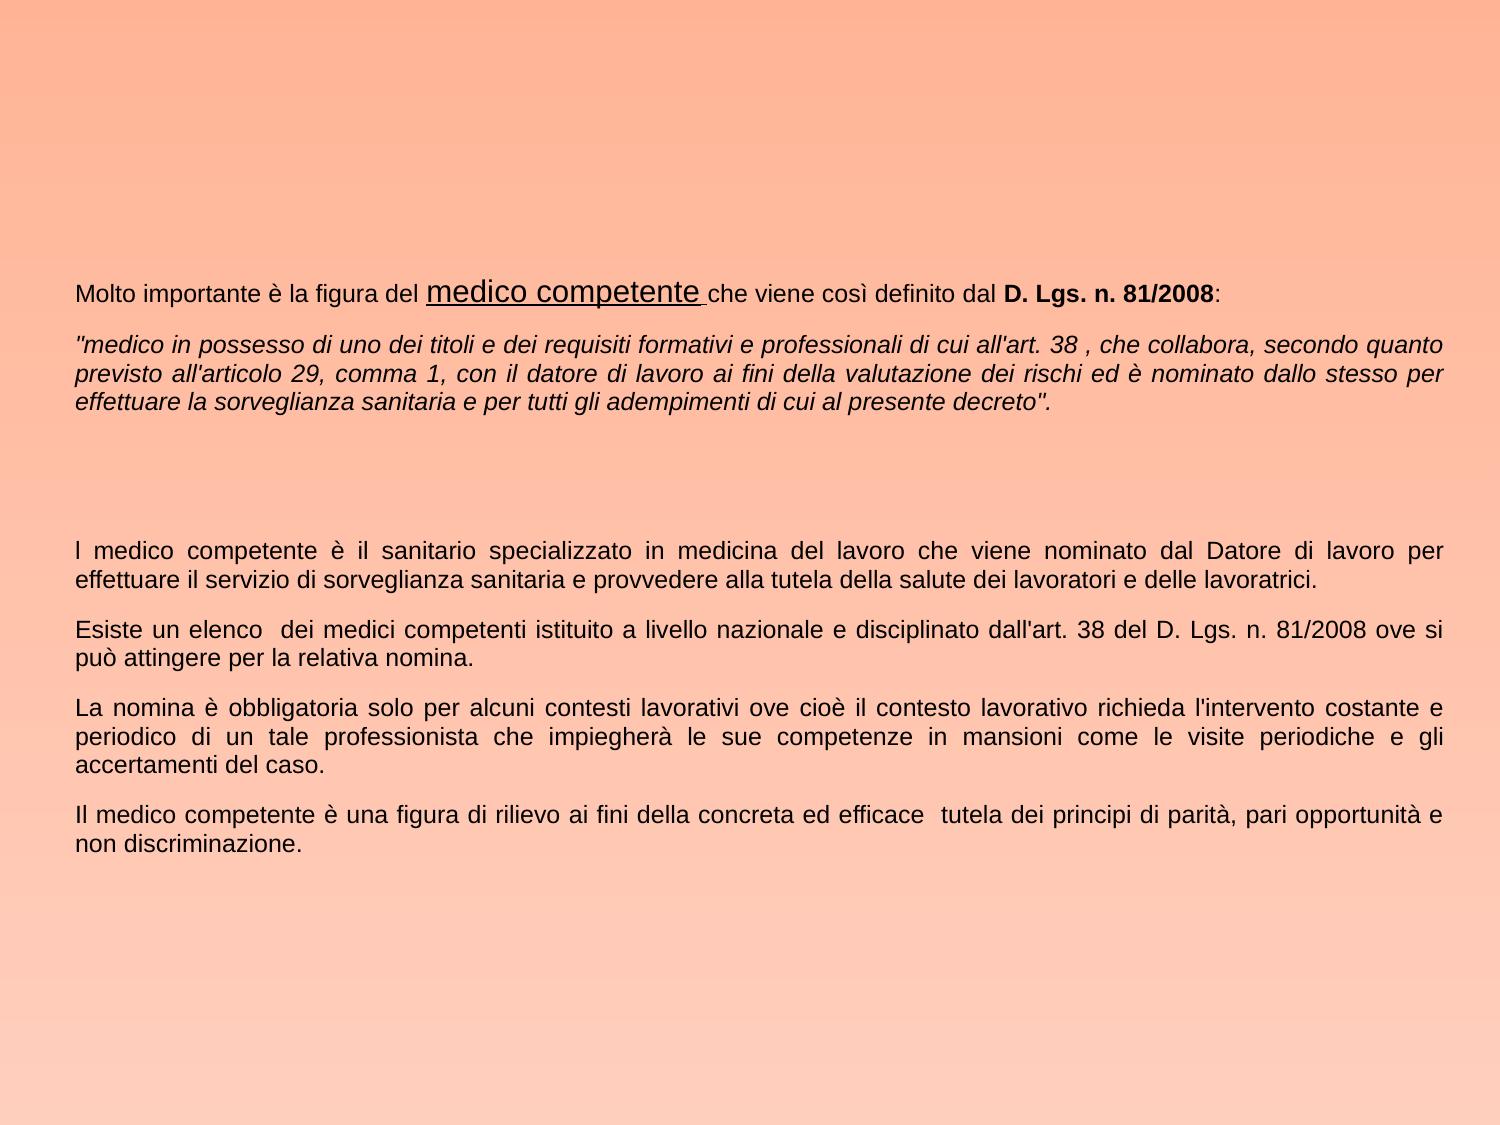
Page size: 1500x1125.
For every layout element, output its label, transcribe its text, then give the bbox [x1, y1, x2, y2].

text_box Molto importante è la figura del medico competente che viene così definito dal D. Lgs. n. 81/2008: "medico in possesso di uno dei titoli e dei requisiti formativi e professionali di cui all'art. 38 , che collabora, secondo quanto previsto all'articolo 29, comma 1, con il datore di lavoro ai fini della valutazione dei rischi ed è nominato dallo stesso per effettuare la sorveglianza sanitaria e per tutti gli adempimenti di cui al presente decreto". l medico competente è il sanitario specializzato in medicina del lavoro che viene nominato dal Datore di lavoro per effettuare il servizio di sorveglianza sanitaria e provvedere alla tutela della salute dei lavoratori e delle lavoratrici. Esiste un elenco dei medici competenti istituito a livello nazionale e disciplinato dall'art. 38 del D. Lgs. n. 81/2008 ove si può attingere per la relativa nomina. La nomina è obbligatoria solo per alcuni contesti lavorativi ove cioè il contesto lavorativo richieda l'intervento costante e periodico di un tale professionista che impiegherà le sue competenze in mansioni come le visite periodiche e gli accertamenti del caso. Il medico competente è una figura di rilievo ai fini della concreta ed efficace tutela dei principi di parità, pari opportunità e non discriminazione. [74, 44, 1447, 1093]
